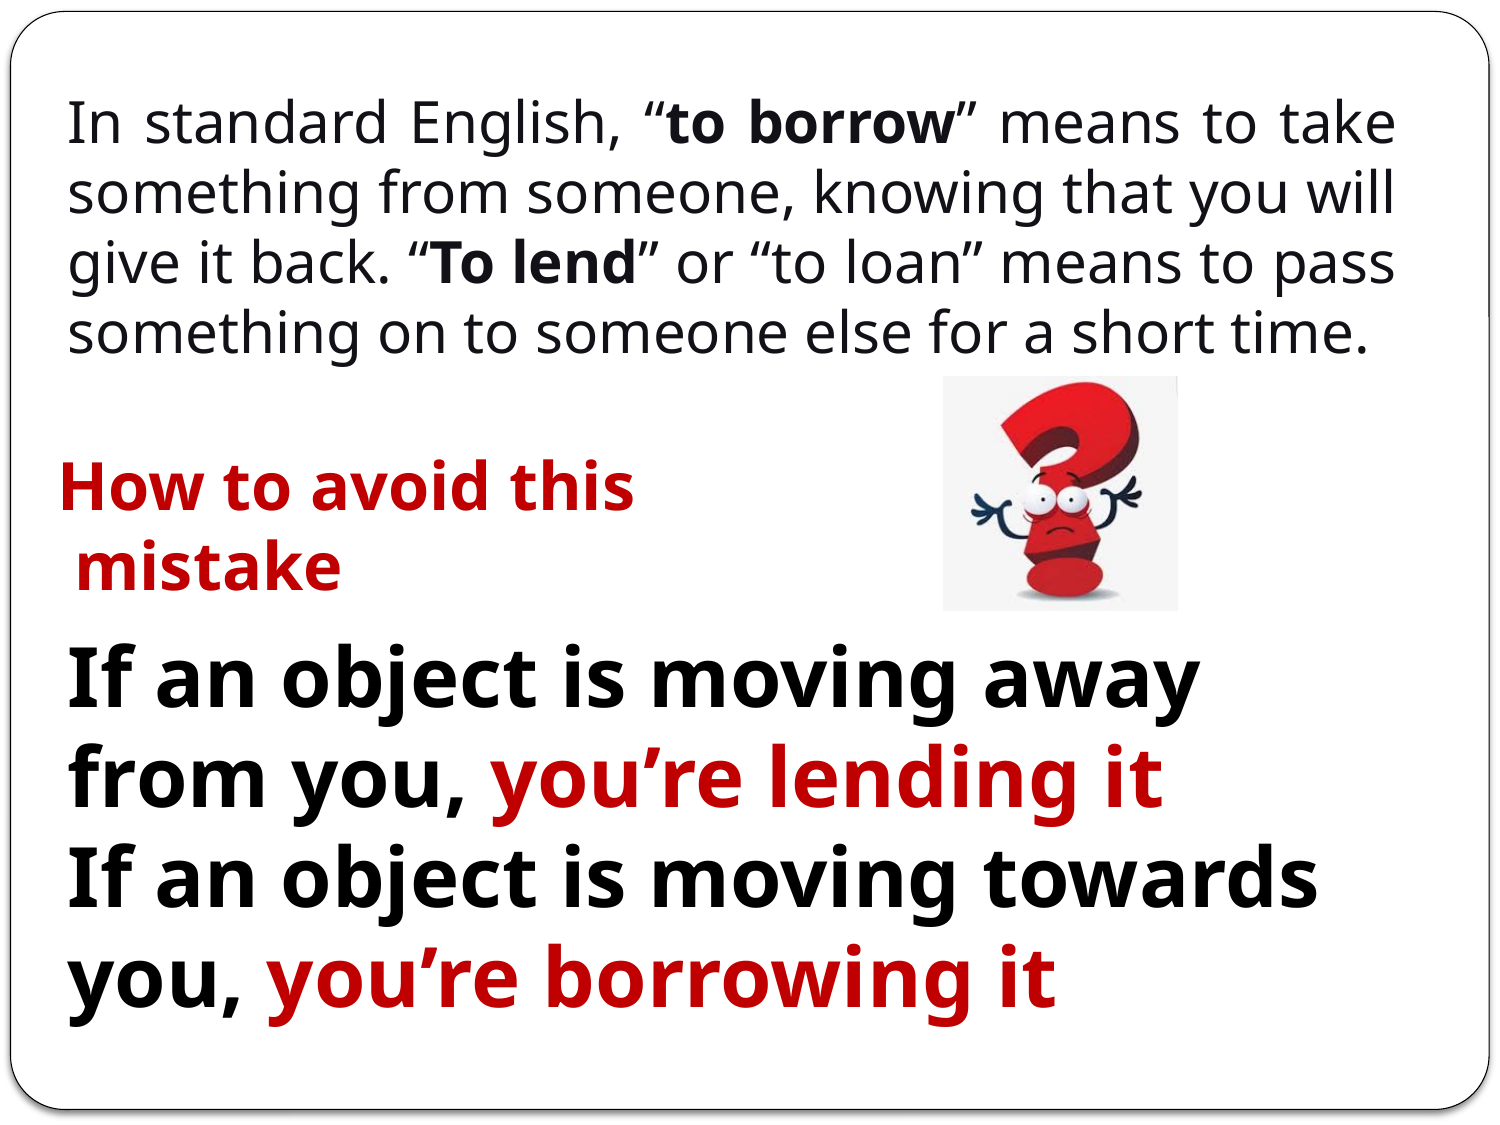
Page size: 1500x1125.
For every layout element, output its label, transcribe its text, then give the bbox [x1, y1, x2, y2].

text_box In standard English, “to borrow” means to take something from someone, knowing that you will give it back. “To lend” or “to loan” means to pass something on to someone else for a short time. [53, 78, 1412, 373]
text_box How to avoid this mistake [42, 436, 937, 611]
text_box If an object is moving away from you, you’re lending it If an object is moving towards you, you’re borrowing it [53, 616, 1375, 1032]
picture [943, 375, 1178, 611]
